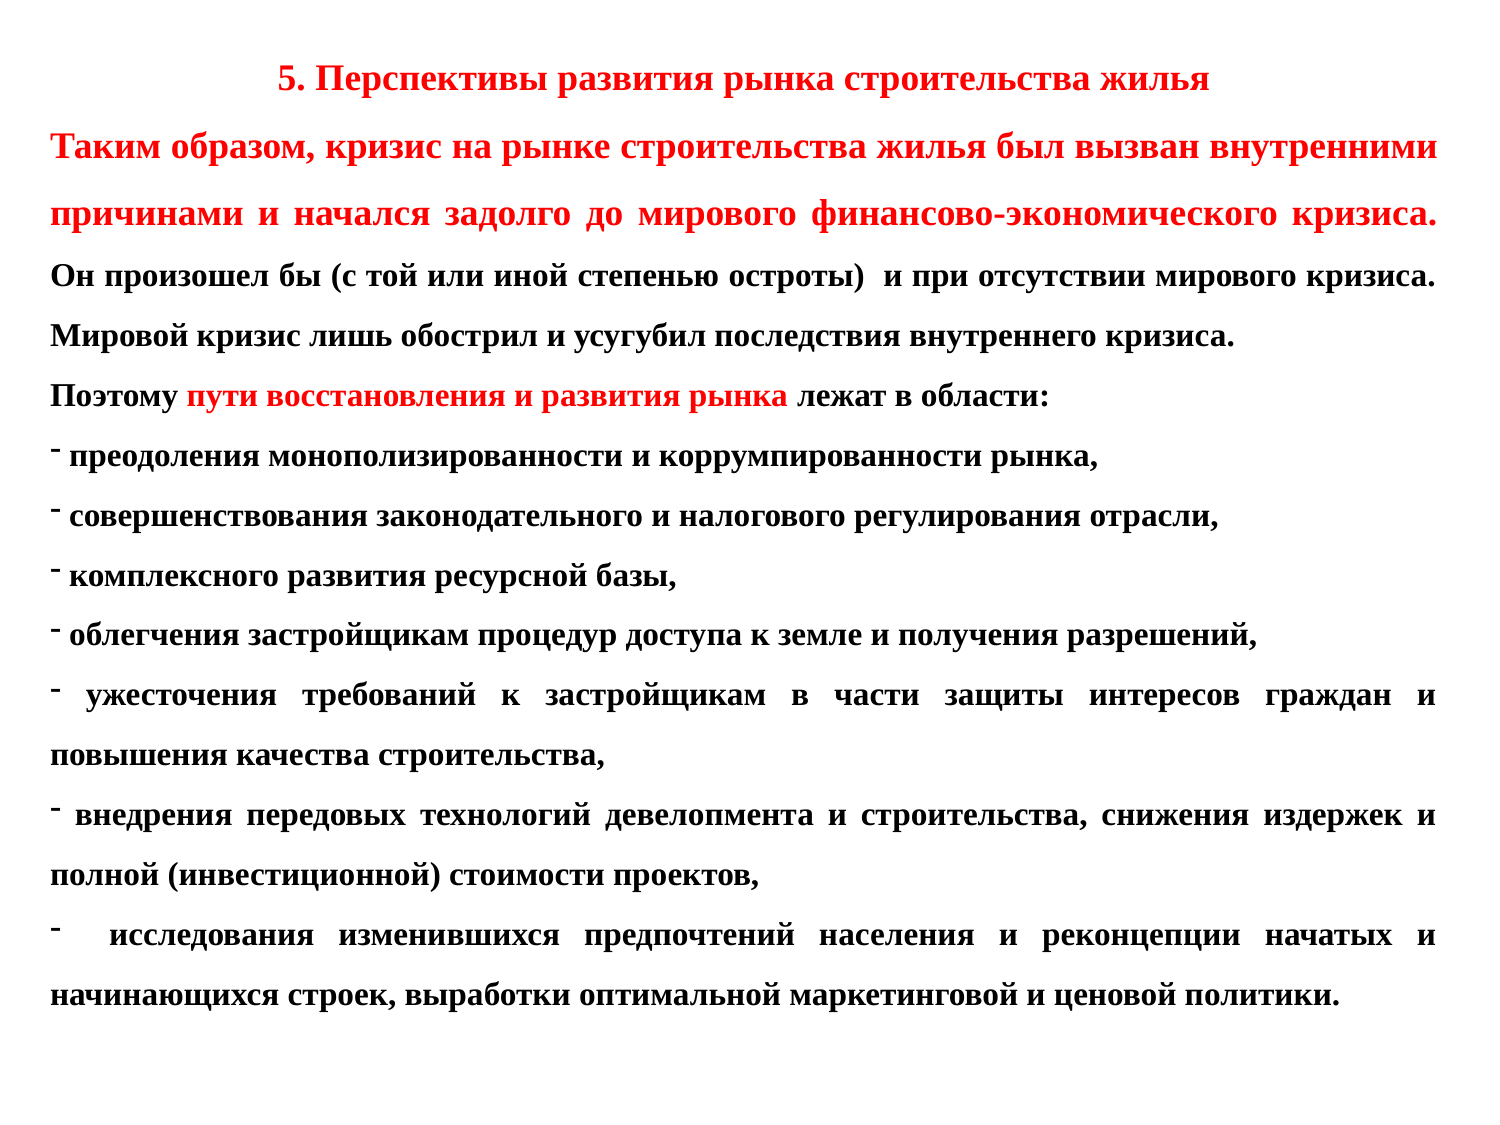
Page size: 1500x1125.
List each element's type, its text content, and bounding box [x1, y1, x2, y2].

text_box 5. Перспективы развития рынка строительства жилья Таким образом, кризис на рынке строительства жилья был вызван внутренними причинами и начался задолго до мирового финансово-экономического кризиса. Он произошел бы (с той или иной степенью остроты) и при отсутствии мирового кризиса. Мировой кризис лишь обострил и усугубил последствия внутреннего кризиса. Поэтому пути восстановления и развития рынка лежат в области: преодоления монополизированности и коррумпированности рынка, совершенствования законодательного и налогового регулирования отрасли, комплексного развития ресурсной базы, облегчения застройщикам процедур доступа к земле и получения разрешений, ужесточения требований к застройщикам в части защиты интересов граждан и повышения качества строительства, внедрения передовых технологий девелопмента и строительства, снижения издержек и полной (инвестиционной) стоимости проектов, исследования изменившихся предпочтений населения и реконцепции начатых и начинающихся строек, выработки оптимальной маркетинговой и ценовой политики. [35, 23, 1454, 1020]
